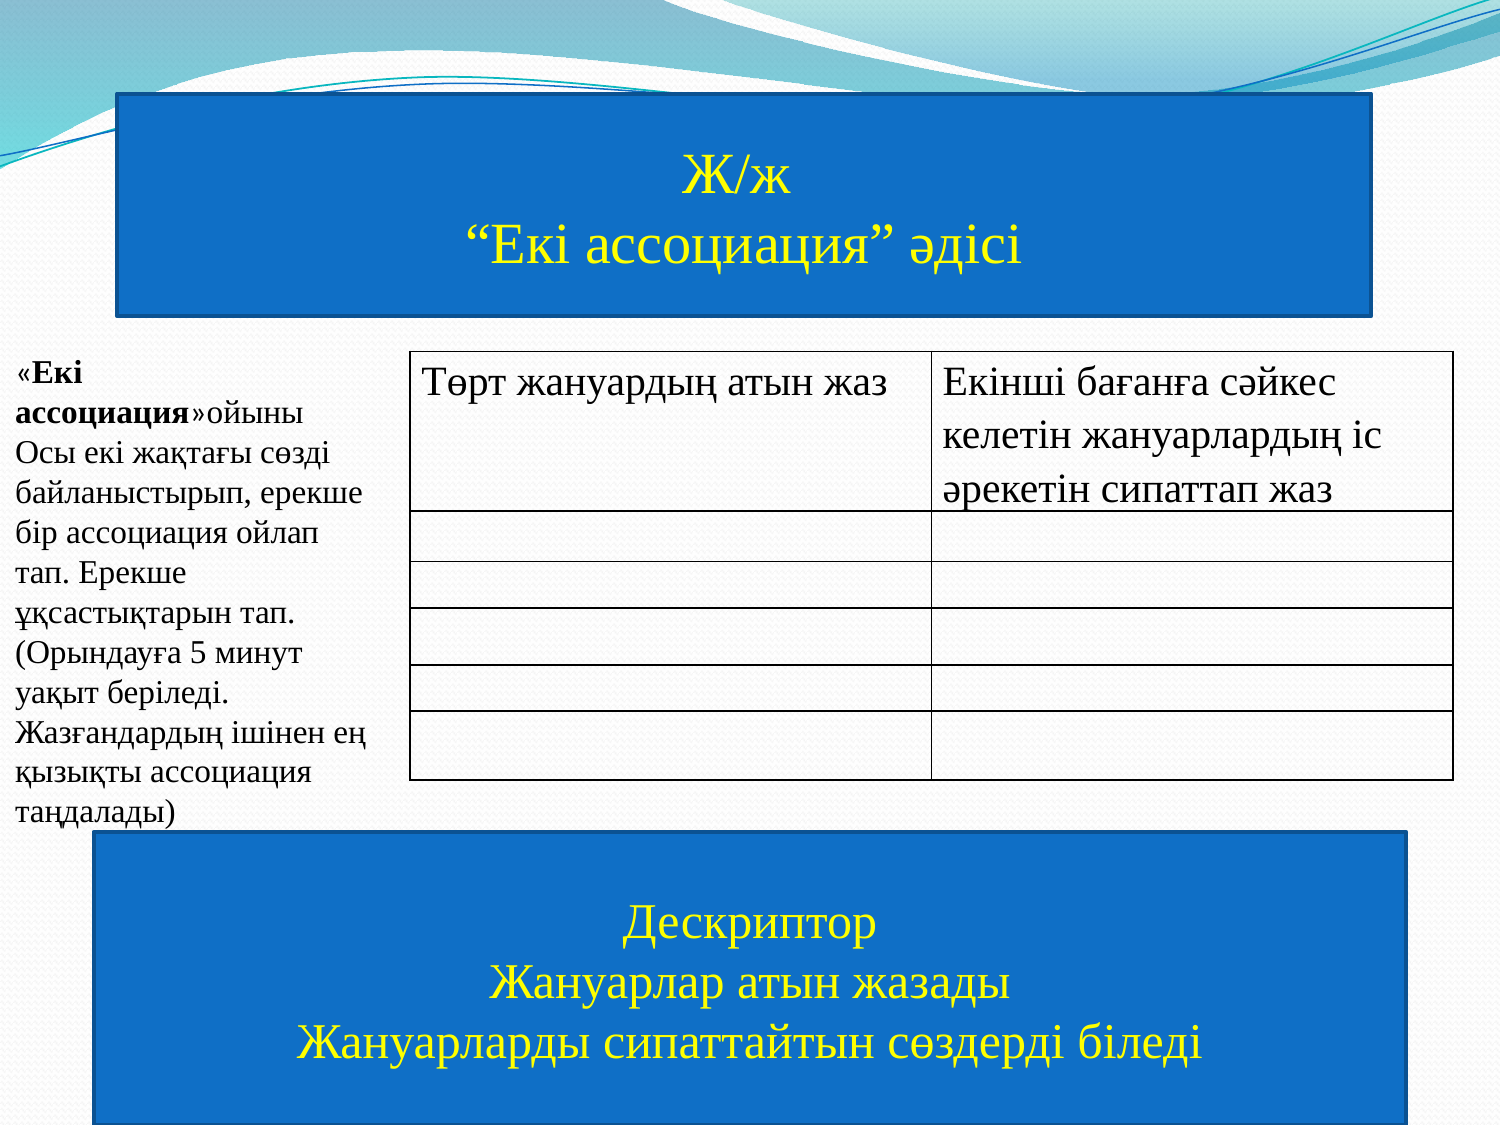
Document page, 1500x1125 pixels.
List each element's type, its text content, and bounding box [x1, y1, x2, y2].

table_cell [932, 712, 1452, 779]
table_cell [932, 666, 1452, 710]
table_cell [411, 666, 931, 710]
table_cell [411, 512, 931, 561]
table_cell [932, 609, 1452, 664]
text_box «Екі ассоциация»ойыны Осы екі жақтағы сөзді байланыстырып, ерекше бір ассоциация ойлап тап. Ерекше ұқсастықтарын тап. (Орындауға 5 минут уақыт беріледі. Жазғандардың ішінен ең қызықты ассоциация таңдалады) [0, 342, 387, 882]
table_cell [411, 609, 931, 664]
table_cell [411, 562, 931, 607]
text_box Дескриптор Жануарлар атын жазады Жануарларды сипаттайтын сөздерді біледі [92, 830, 1408, 1125]
text_box Ж/ж “Екі ассоциация” әдісі [115, 92, 1373, 318]
table_header Екінші бағанға сәйкес келетін жануарлардың іс әрекетін сипаттап жаз [932, 352, 1452, 510]
table_header Төрт жануардың атын жаз [411, 352, 931, 510]
table_cell [932, 512, 1452, 561]
table_cell [932, 562, 1452, 607]
table_cell [411, 712, 931, 779]
